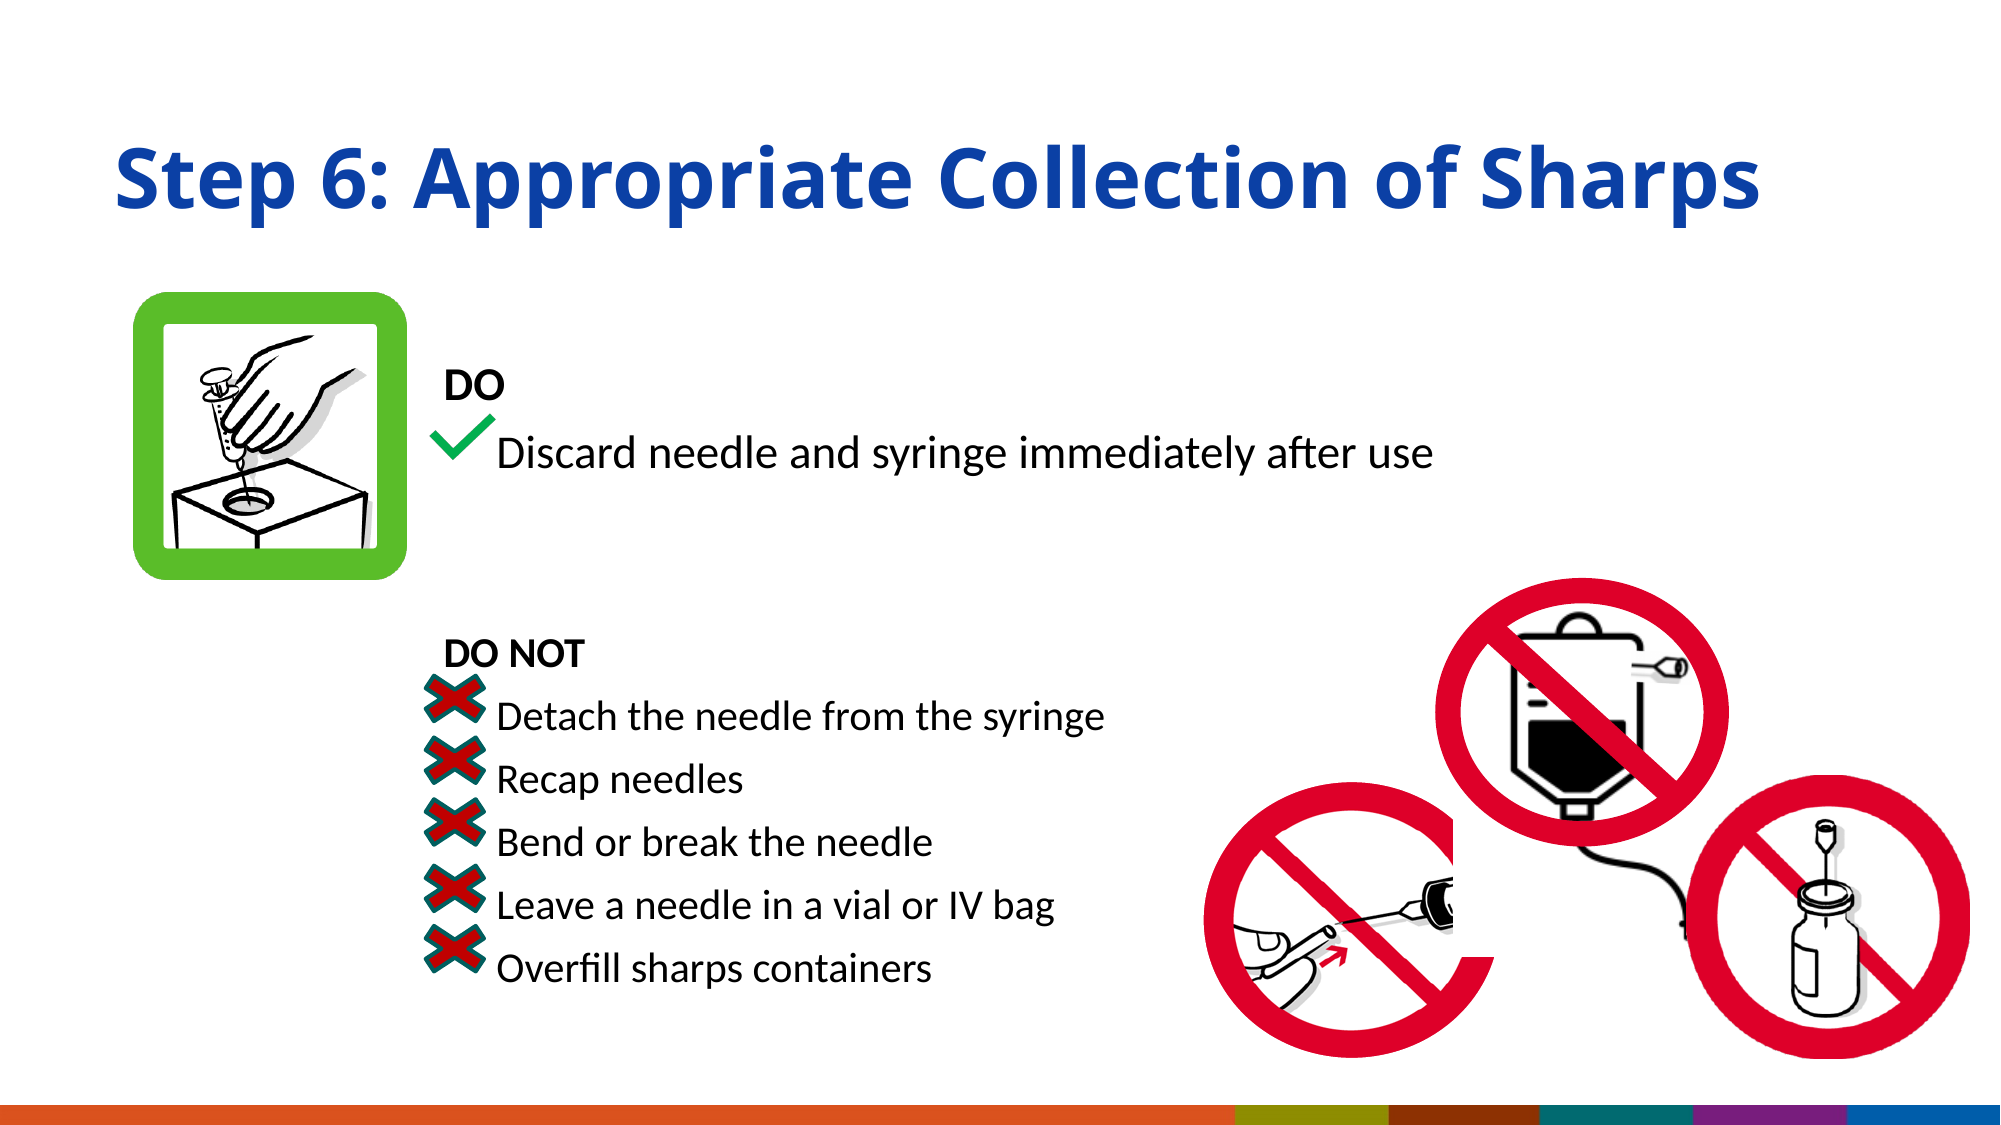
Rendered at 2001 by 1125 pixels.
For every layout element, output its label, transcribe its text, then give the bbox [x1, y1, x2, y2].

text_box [1437, 579, 1728, 957]
text_box [423, 673, 486, 724]
title Step 6: Appropriate Collection of Sharps [99, 45, 1900, 233]
text_box [1201, 780, 1494, 1060]
picture [1686, 775, 1970, 1059]
list DO Discard needle and syringe immediately after use DO NOT Detach the needle from the syringe Recap needles Bend or break the needle Leave a needle in a vial or IV bag Overfill sharps containers [428, 280, 1920, 1005]
text_box [423, 863, 486, 914]
picture [428, 402, 497, 471]
picture [133, 292, 408, 581]
text_box [423, 923, 486, 974]
text_box [423, 735, 486, 785]
text_box [423, 797, 486, 847]
picture [0, 1105, 2000, 1125]
